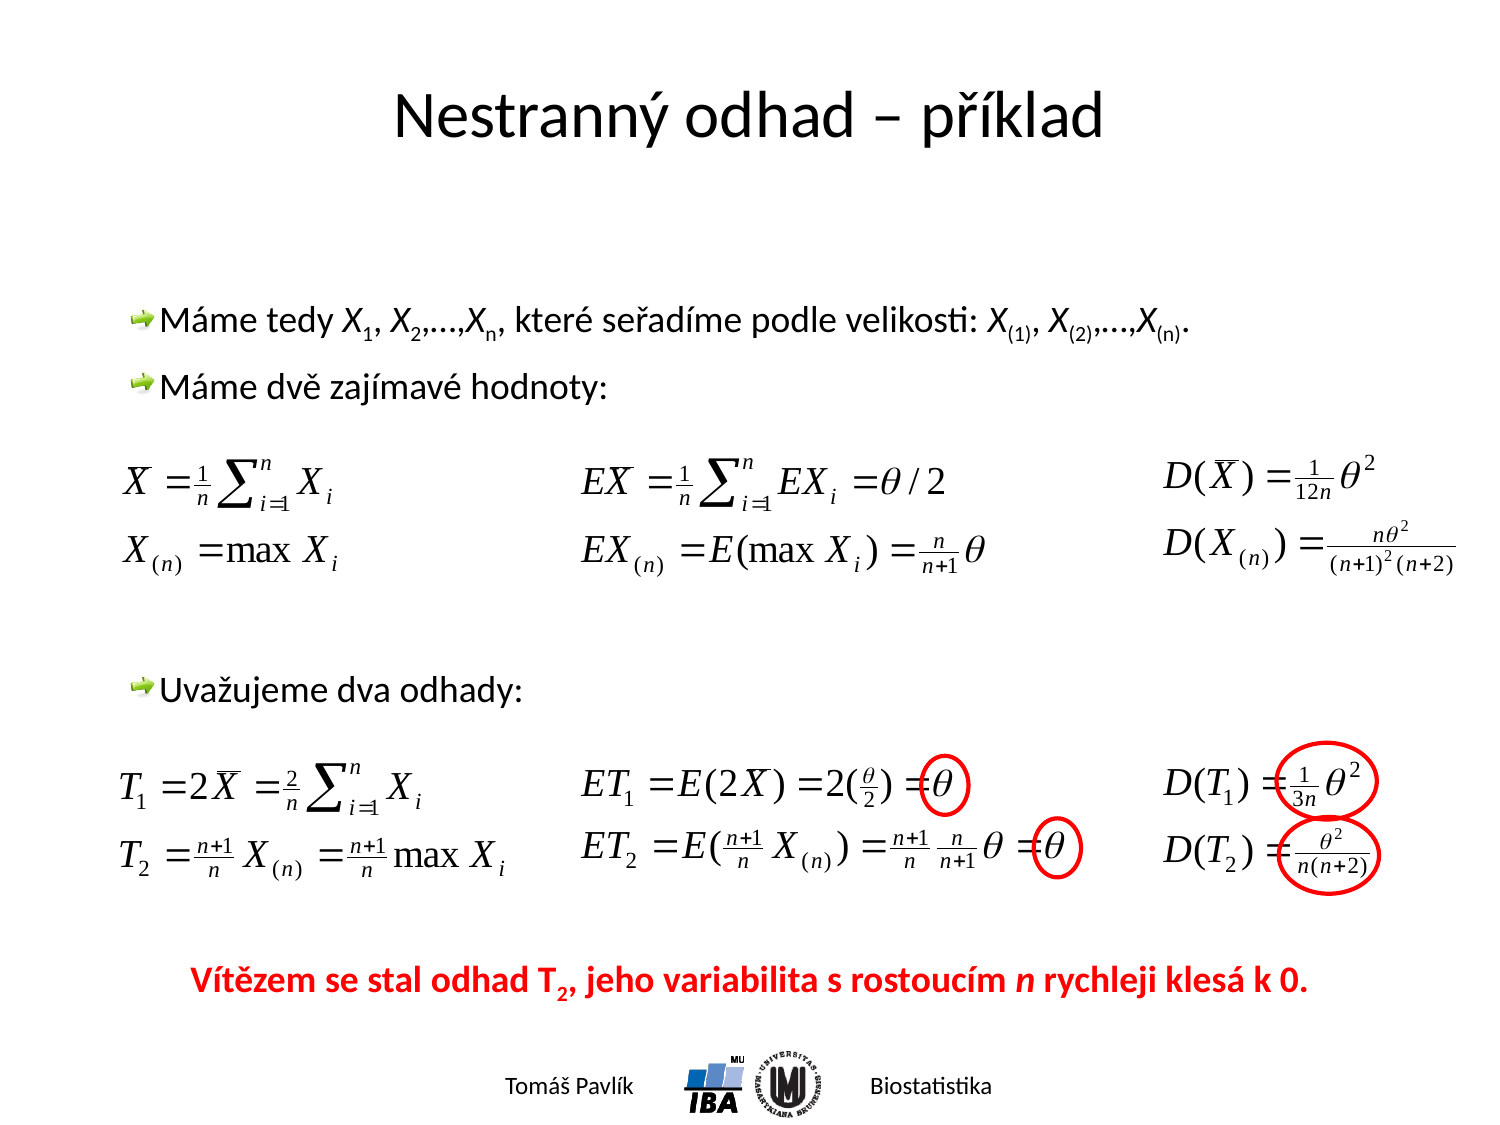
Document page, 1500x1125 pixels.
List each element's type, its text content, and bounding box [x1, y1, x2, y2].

picture [129, 307, 156, 334]
text_box [1079, 830, 1084, 865]
title Nestranný odhad – příklad [75, 45, 1425, 176]
text_box Máme tedy X1, X2,…,Xn, které seřadíme podle velikosti: X(1), X(2),…,X(n). Máme dvě zajímavé hodnoty: Uvažujeme dva odhady: [114, 269, 1386, 1055]
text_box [114, 445, 345, 585]
picture [755, 1055, 821, 1118]
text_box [1156, 445, 1466, 585]
picture [129, 674, 156, 701]
picture [684, 1056, 744, 1113]
picture [129, 370, 156, 398]
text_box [573, 756, 1074, 883]
text_box Vítězem se stal odhad T2, jeho variabilita s rostoucím n rychleji klesá k 0. [175, 947, 1325, 1014]
text_box [1291, 740, 1362, 751]
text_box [114, 749, 512, 889]
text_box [1156, 753, 1380, 886]
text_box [573, 445, 995, 585]
